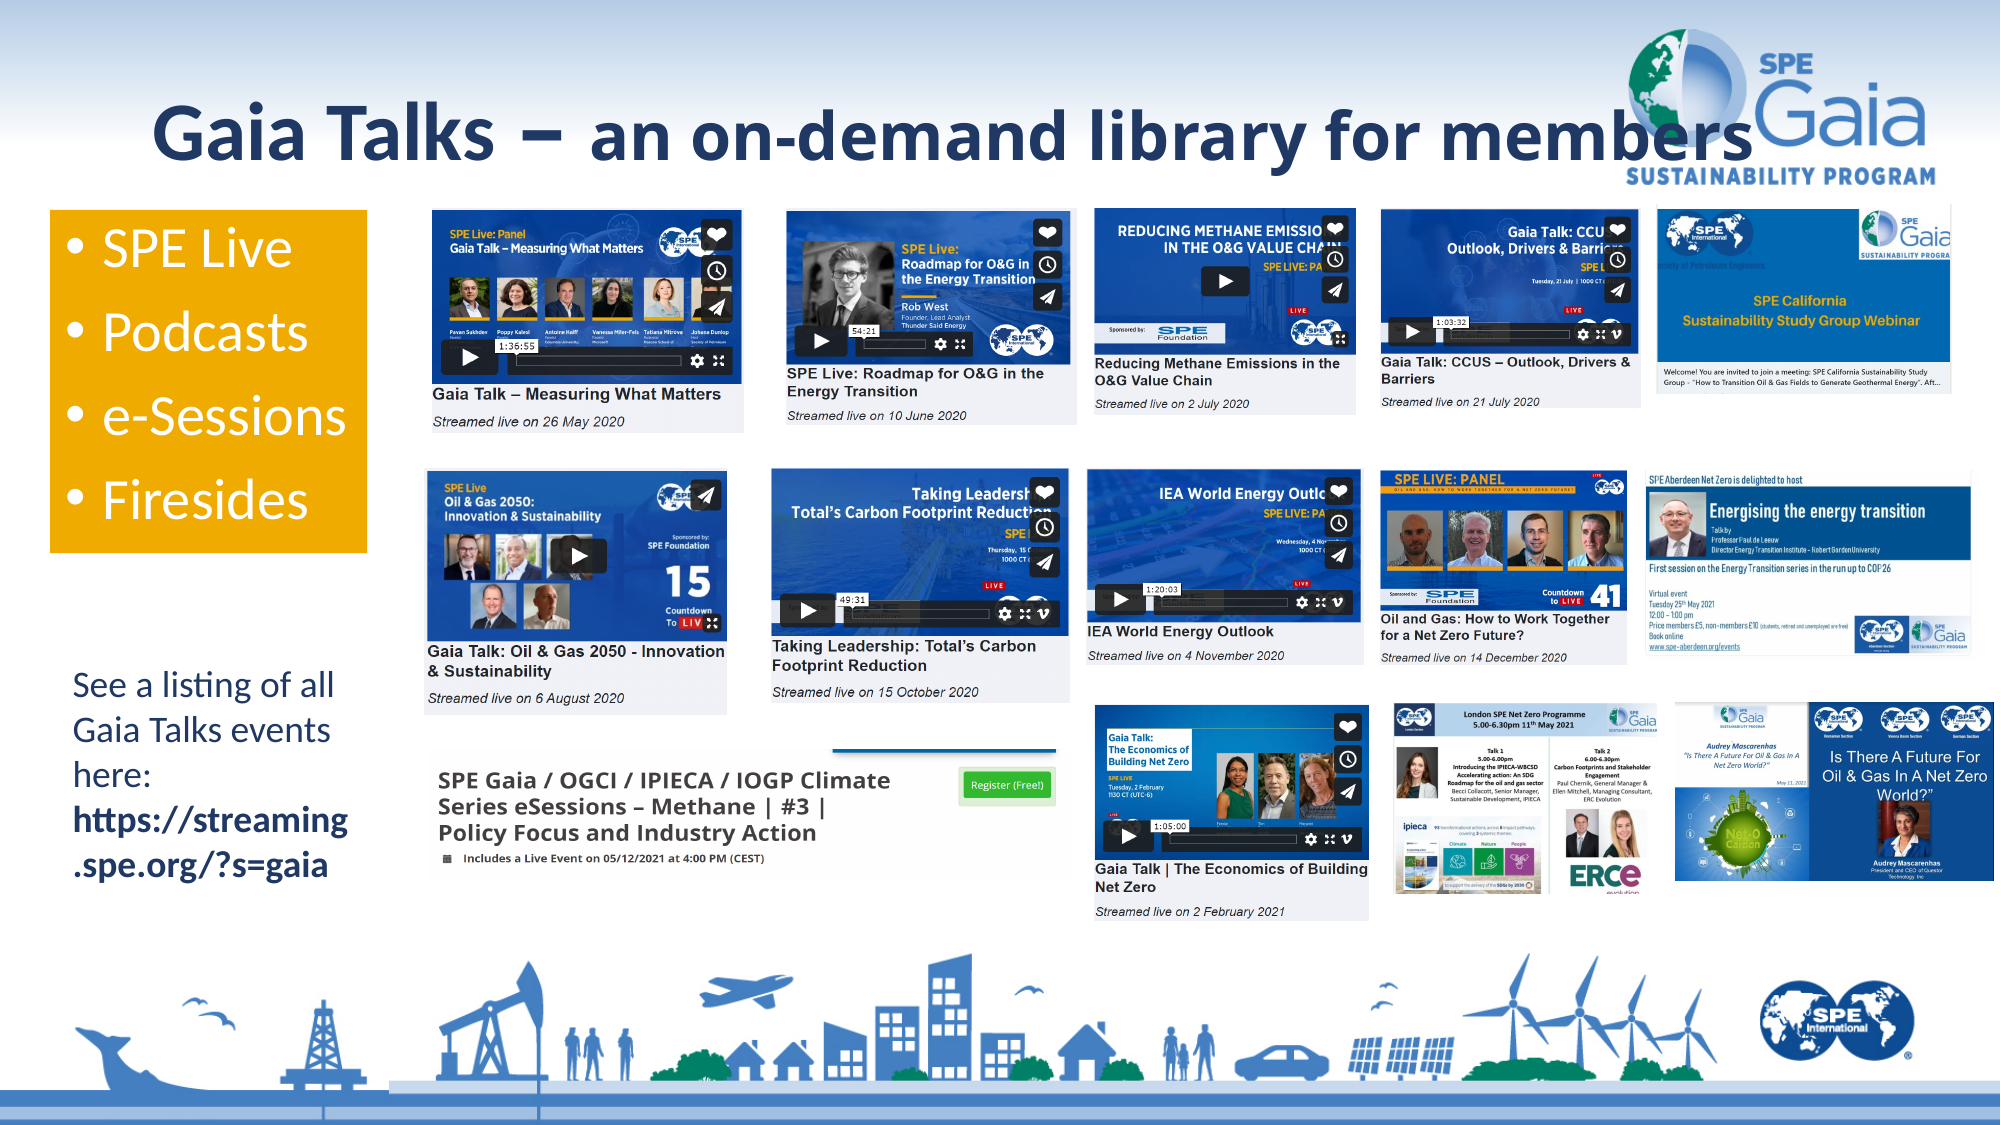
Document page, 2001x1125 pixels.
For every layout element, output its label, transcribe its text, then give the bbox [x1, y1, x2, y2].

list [432, 208, 744, 433]
text_box See a listing of all Gaia Talks events here: https://streaming.spe.org/?s=gaia [57, 652, 368, 893]
list SPE Live Podcasts e-Sessions Firesides [50, 209, 368, 554]
picture [0, 0, 2000, 1125]
title Gaia Talks – an on-demand library for members [137, 22, 1863, 240]
